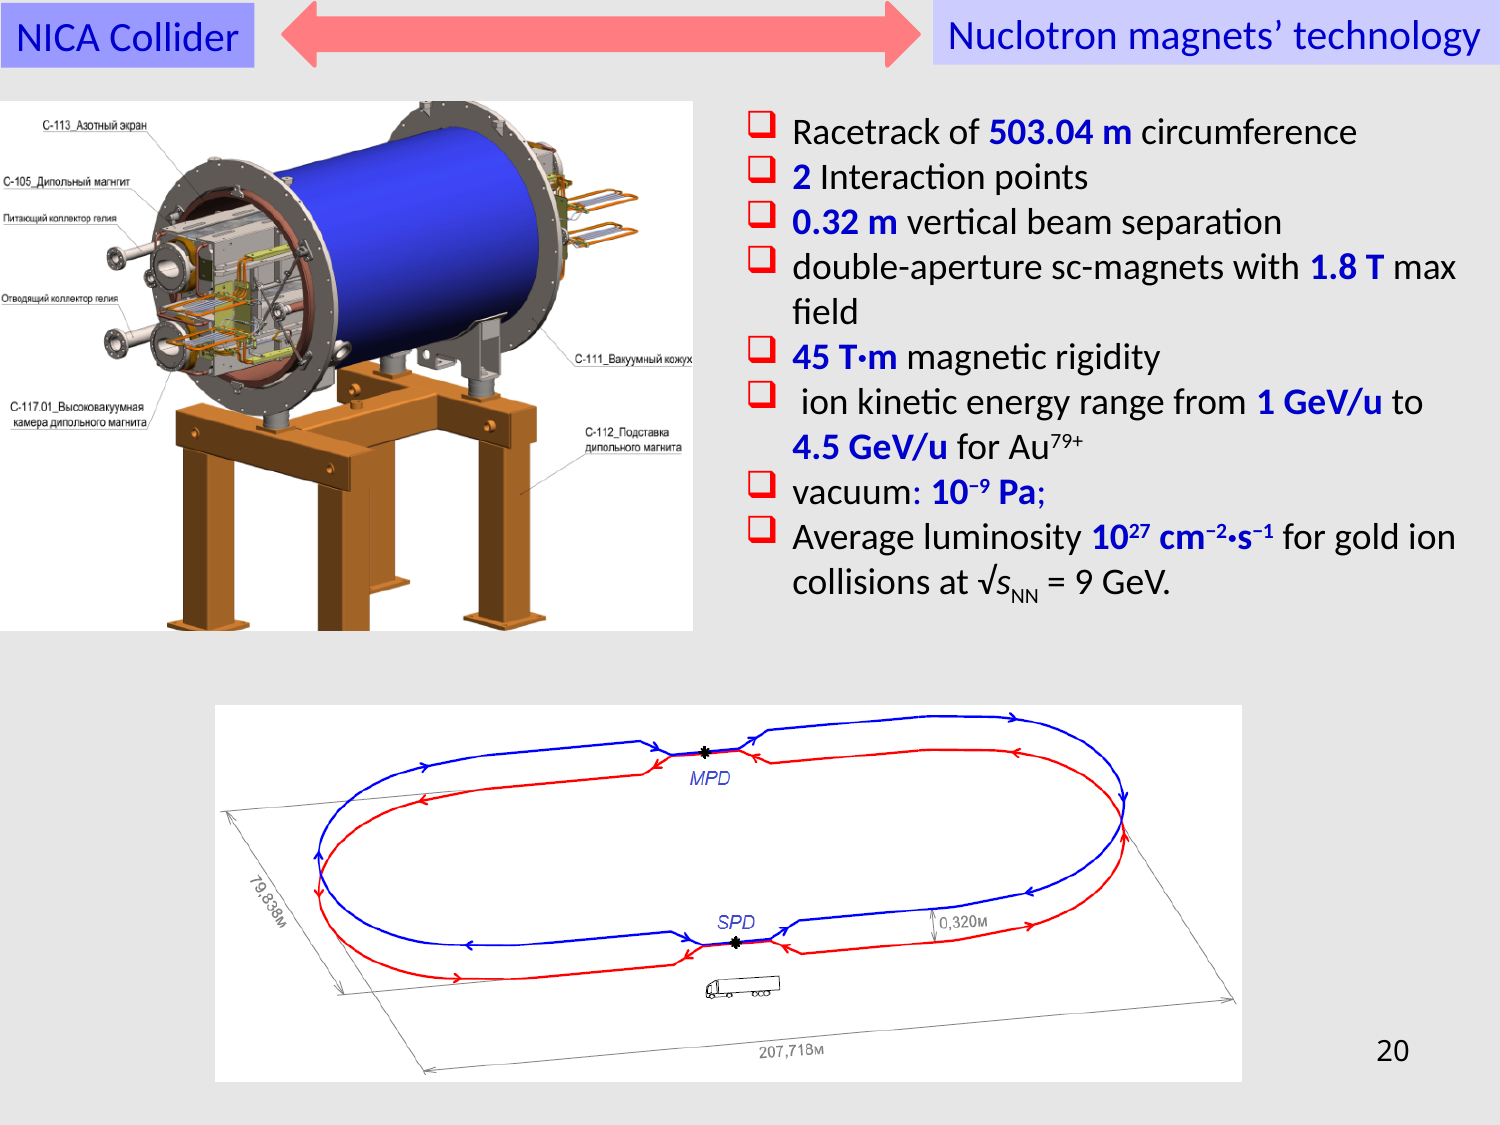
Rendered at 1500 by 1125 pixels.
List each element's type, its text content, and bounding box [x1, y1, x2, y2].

slide_number 20 [1074, 1024, 1425, 1103]
text_box Nuclotron magnets’ technology [933, 0, 1500, 65]
text_box Racetrack of 503.04 m circumference 2 Interaction points 0.32 m vertical beam separation double-aperture sc-magnets with 1.8 T max field 45 T·m magnetic rigidity ion kinetic energy range from 1 GeV/u to 4.5 GeV/u for Au79+ vacuum: 10−9 Pa; Average luminosity 1027 cm−2·s−1 for gold ion collisions at √sNN = 9 GeV. [730, 99, 1481, 616]
picture [215, 705, 1242, 1082]
text_box NICA Collider [1, 2, 255, 68]
picture [0, 101, 694, 631]
text_box [281, 0, 921, 68]
